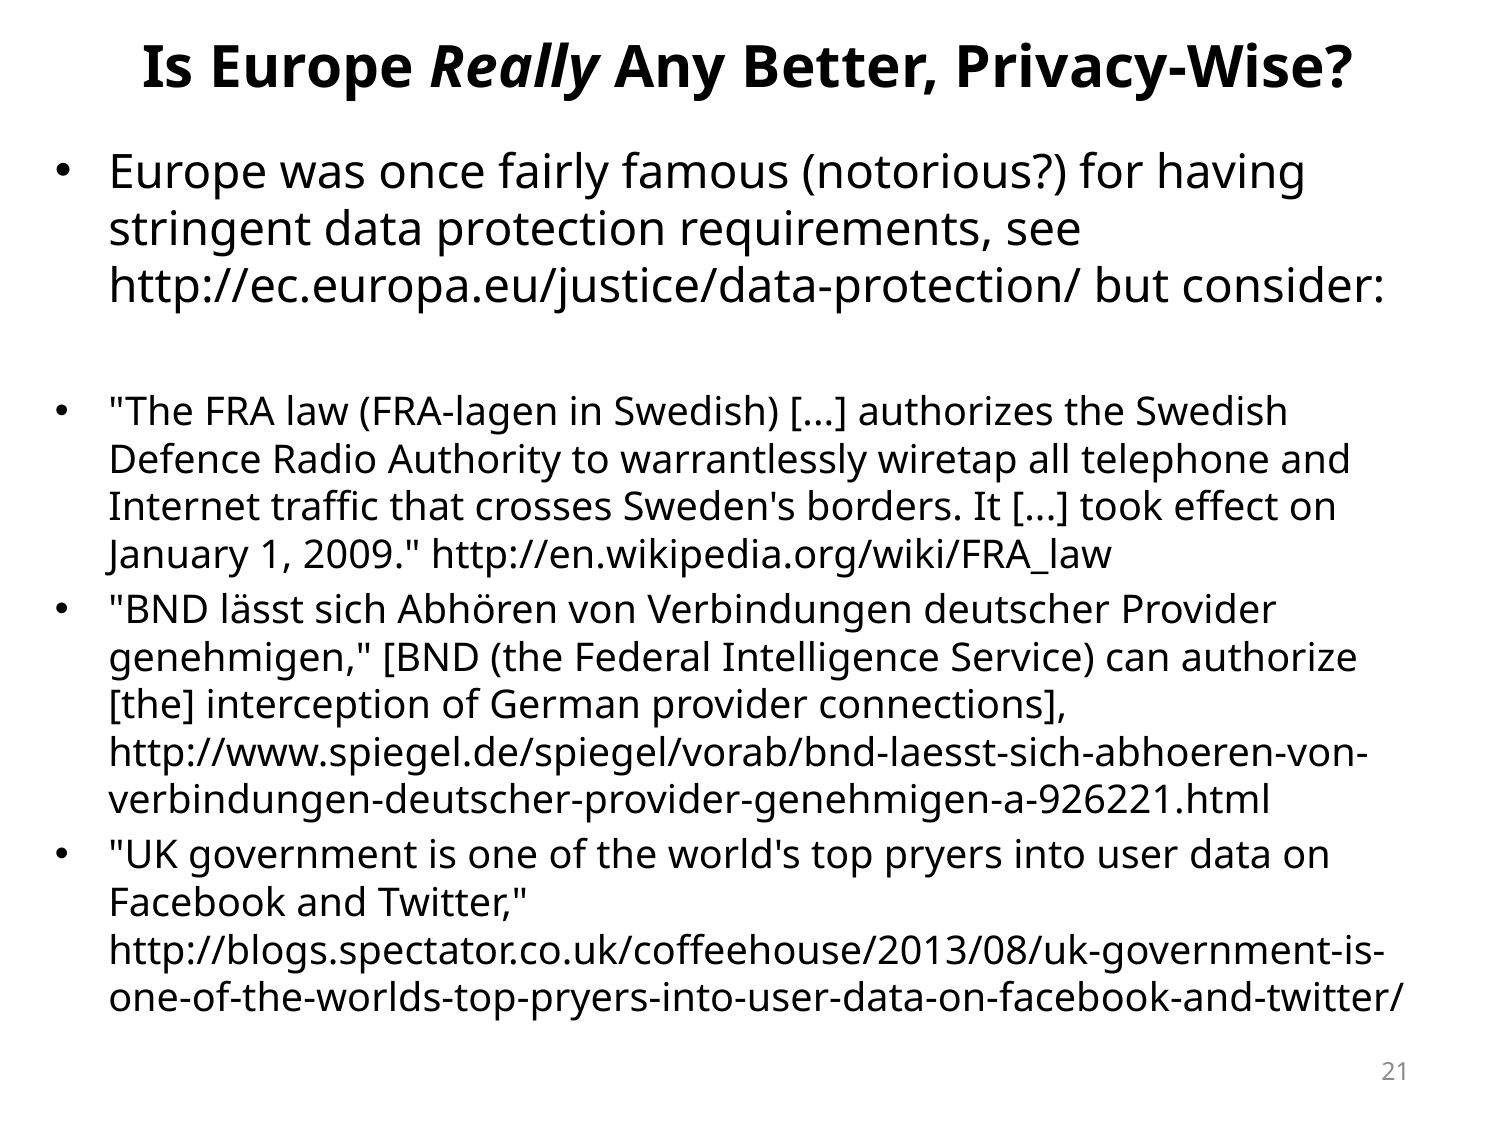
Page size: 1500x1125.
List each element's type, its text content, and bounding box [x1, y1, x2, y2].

title Is Europe Really Any Better, Privacy-Wise? [10, 20, 1488, 107]
slide_number 21 [1074, 1042, 1425, 1103]
list Europe was once fairly famous (notorious?) for having stringent data protection requirements, see http://ec.europa.eu/justice/data-protection/ but consider: "The FRA law (FRA-lagen in Swedish) [...] authorizes the Swedish Defence Radio Authority to warrantlessly wiretap all telephone and Internet traffic that crosses Sweden's borders. It [...] took effect on January 1, 2009." http://en.wikipedia.org/wiki/FRA_law "BND lässt sich Abhören von Verbindungen deutscher Provider genehmigen," [BND (the Federal Intelligence Service) can authorize [the] interception of German provider connections], http://www.spiegel.de/spiegel/vorab/bnd-laesst-sich-abhoeren-von-verbindungen-deutscher-provider-genehmigen-a-926221.html "UK government is one of the world's top pryers into user data on Facebook and Twitter," http://blogs.spectator.co.uk/coffeehouse/2013/08/uk-government-is-one-of-the-worlds-top-pryers-into-user-data-on-facebook-and-twitter/ [39, 133, 1467, 1094]
